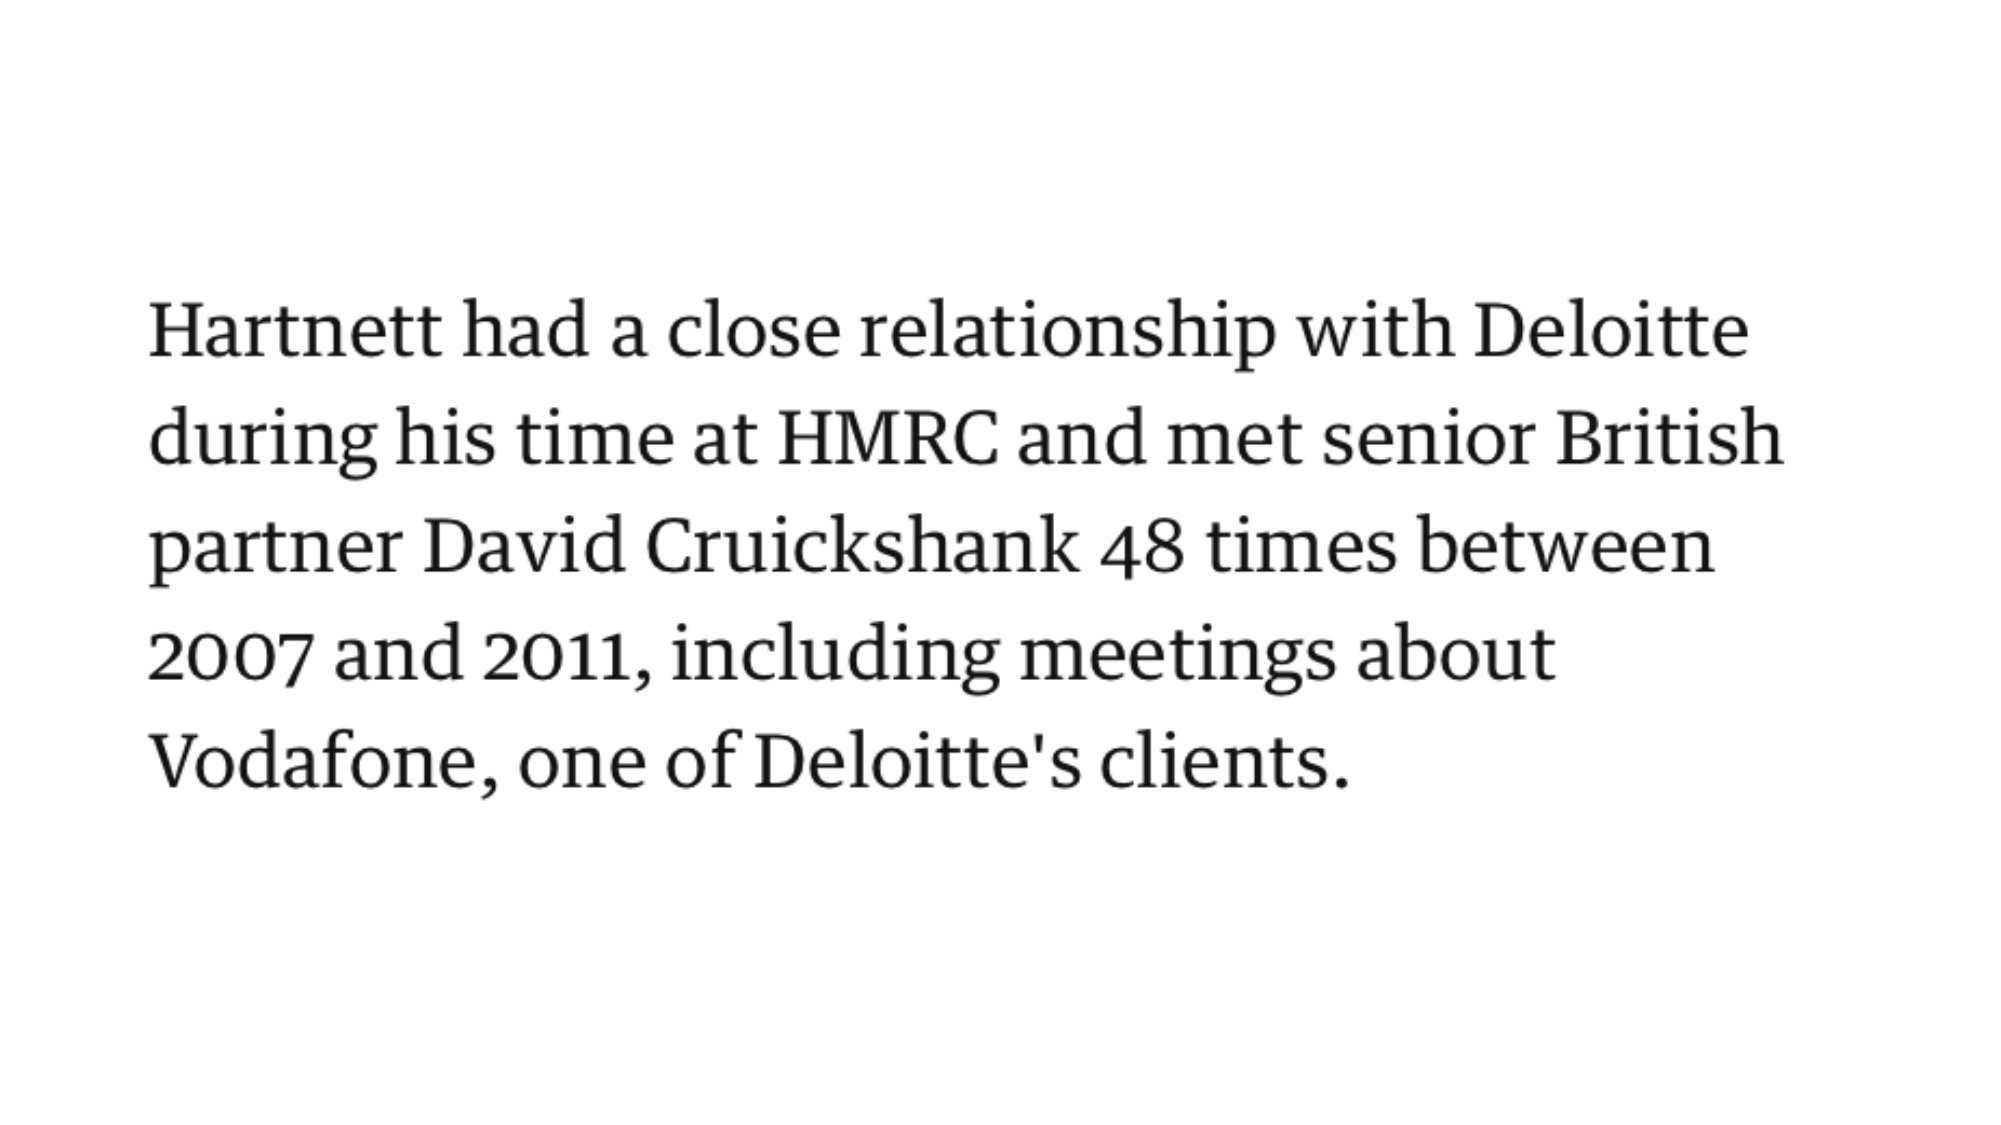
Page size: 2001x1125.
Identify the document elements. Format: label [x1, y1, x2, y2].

list [105, 238, 1895, 887]
